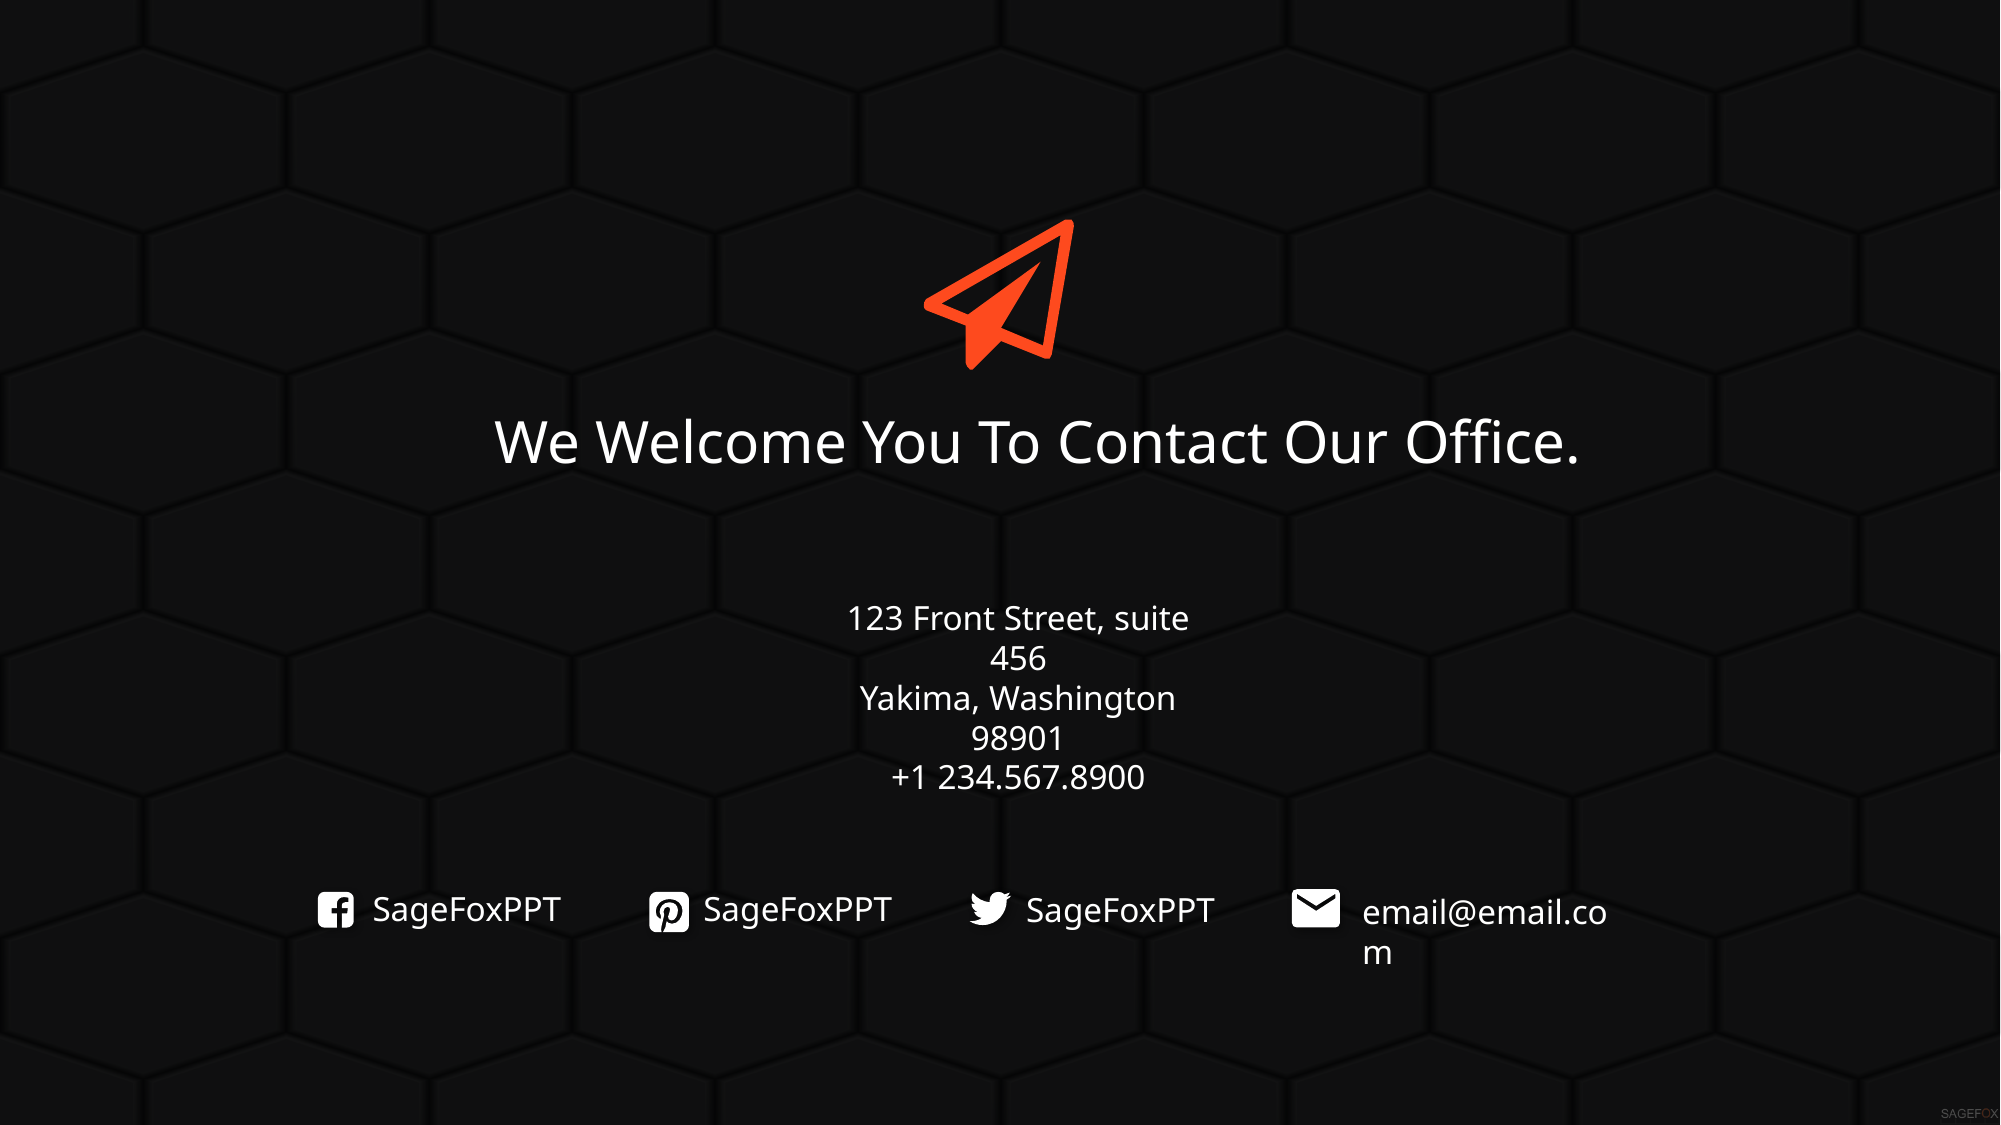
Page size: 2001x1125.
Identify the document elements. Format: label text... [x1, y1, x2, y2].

text_box email@email.com [1347, 884, 1649, 979]
text_box SageFoxPPT [688, 880, 929, 936]
text_box [0, 0, 2000, 1125]
text_box [1291, 889, 1340, 928]
text_box [317, 891, 354, 928]
text_box [969, 891, 1011, 926]
text_box SageFoxPPT [1011, 881, 1252, 937]
text_box We Welcome You To Contact Our Office. [477, 398, 1598, 483]
text_box SageFoxPPT [357, 880, 598, 936]
text_box 123 Front Street, suite 456 Yakima, Washington 98901 +1 234.567.8900 [808, 589, 1229, 804]
text_box [649, 891, 688, 933]
text_box [923, 219, 1074, 370]
